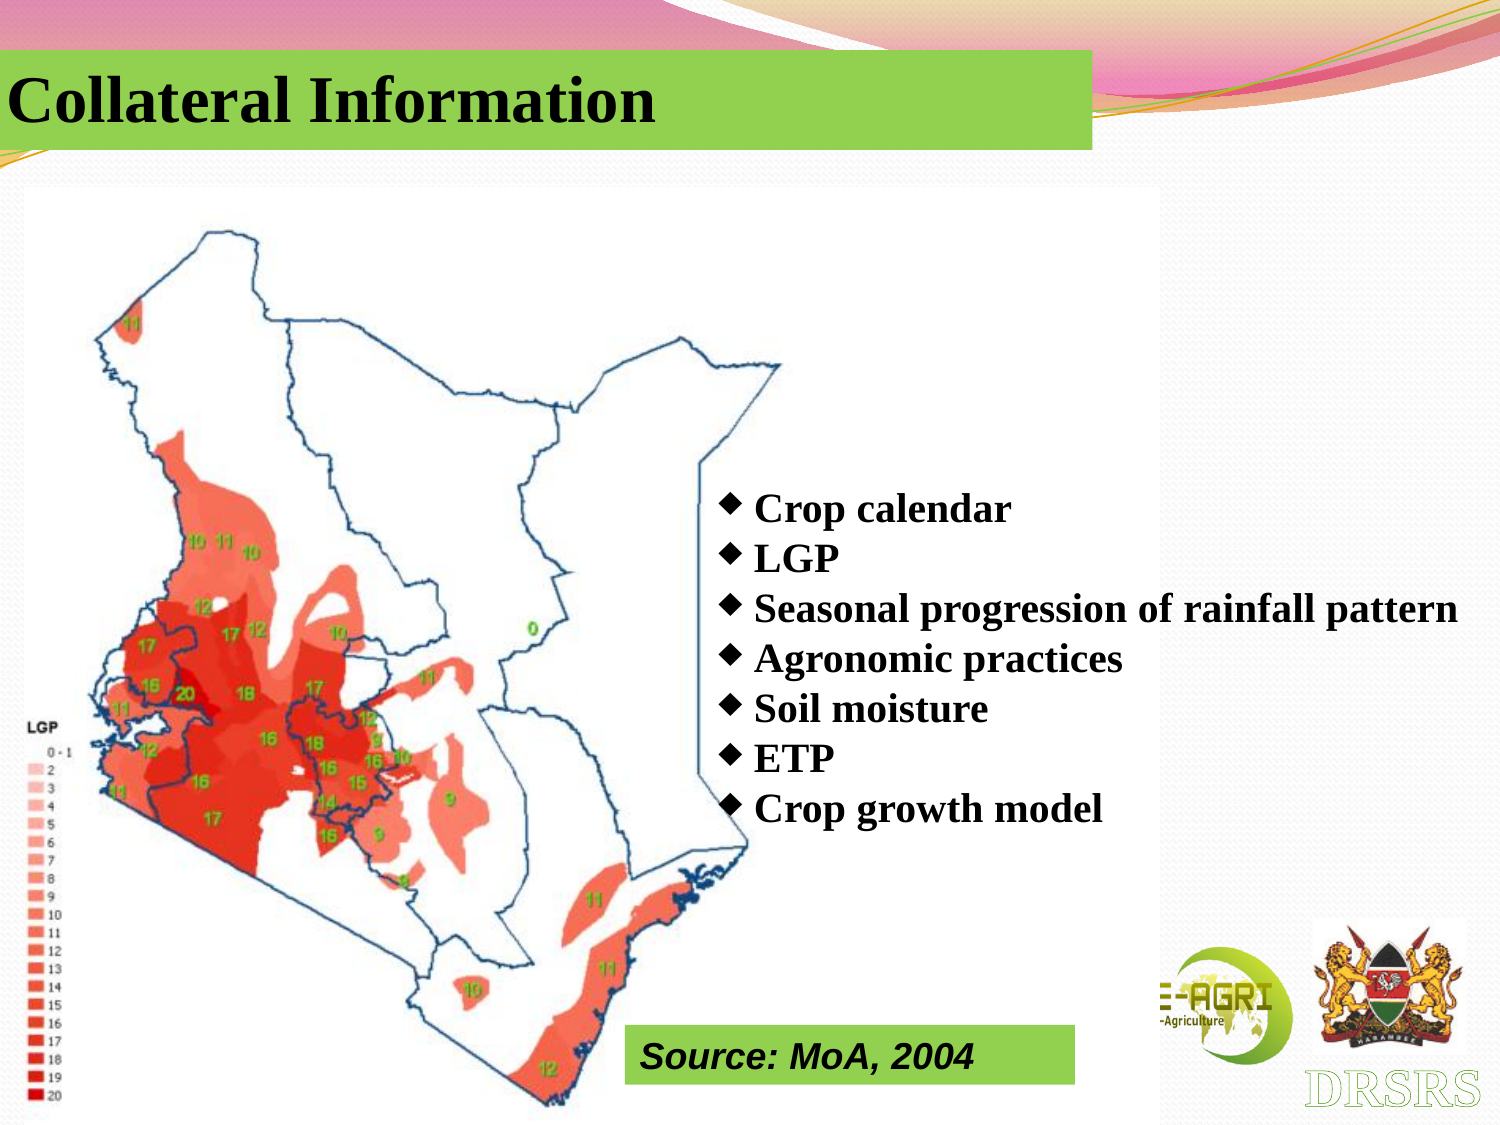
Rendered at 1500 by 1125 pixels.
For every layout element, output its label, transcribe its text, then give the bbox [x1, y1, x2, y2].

picture [24, 187, 1160, 1125]
text_box Crop calendar LGP Seasonal progression of rainfall pattern Agronomic practices Soil moisture ETP Crop growth model [1166, 474, 1500, 863]
picture [1164, 937, 1300, 1075]
text_box Collateral Information [0, 50, 1093, 150]
picture [1313, 918, 1466, 1055]
